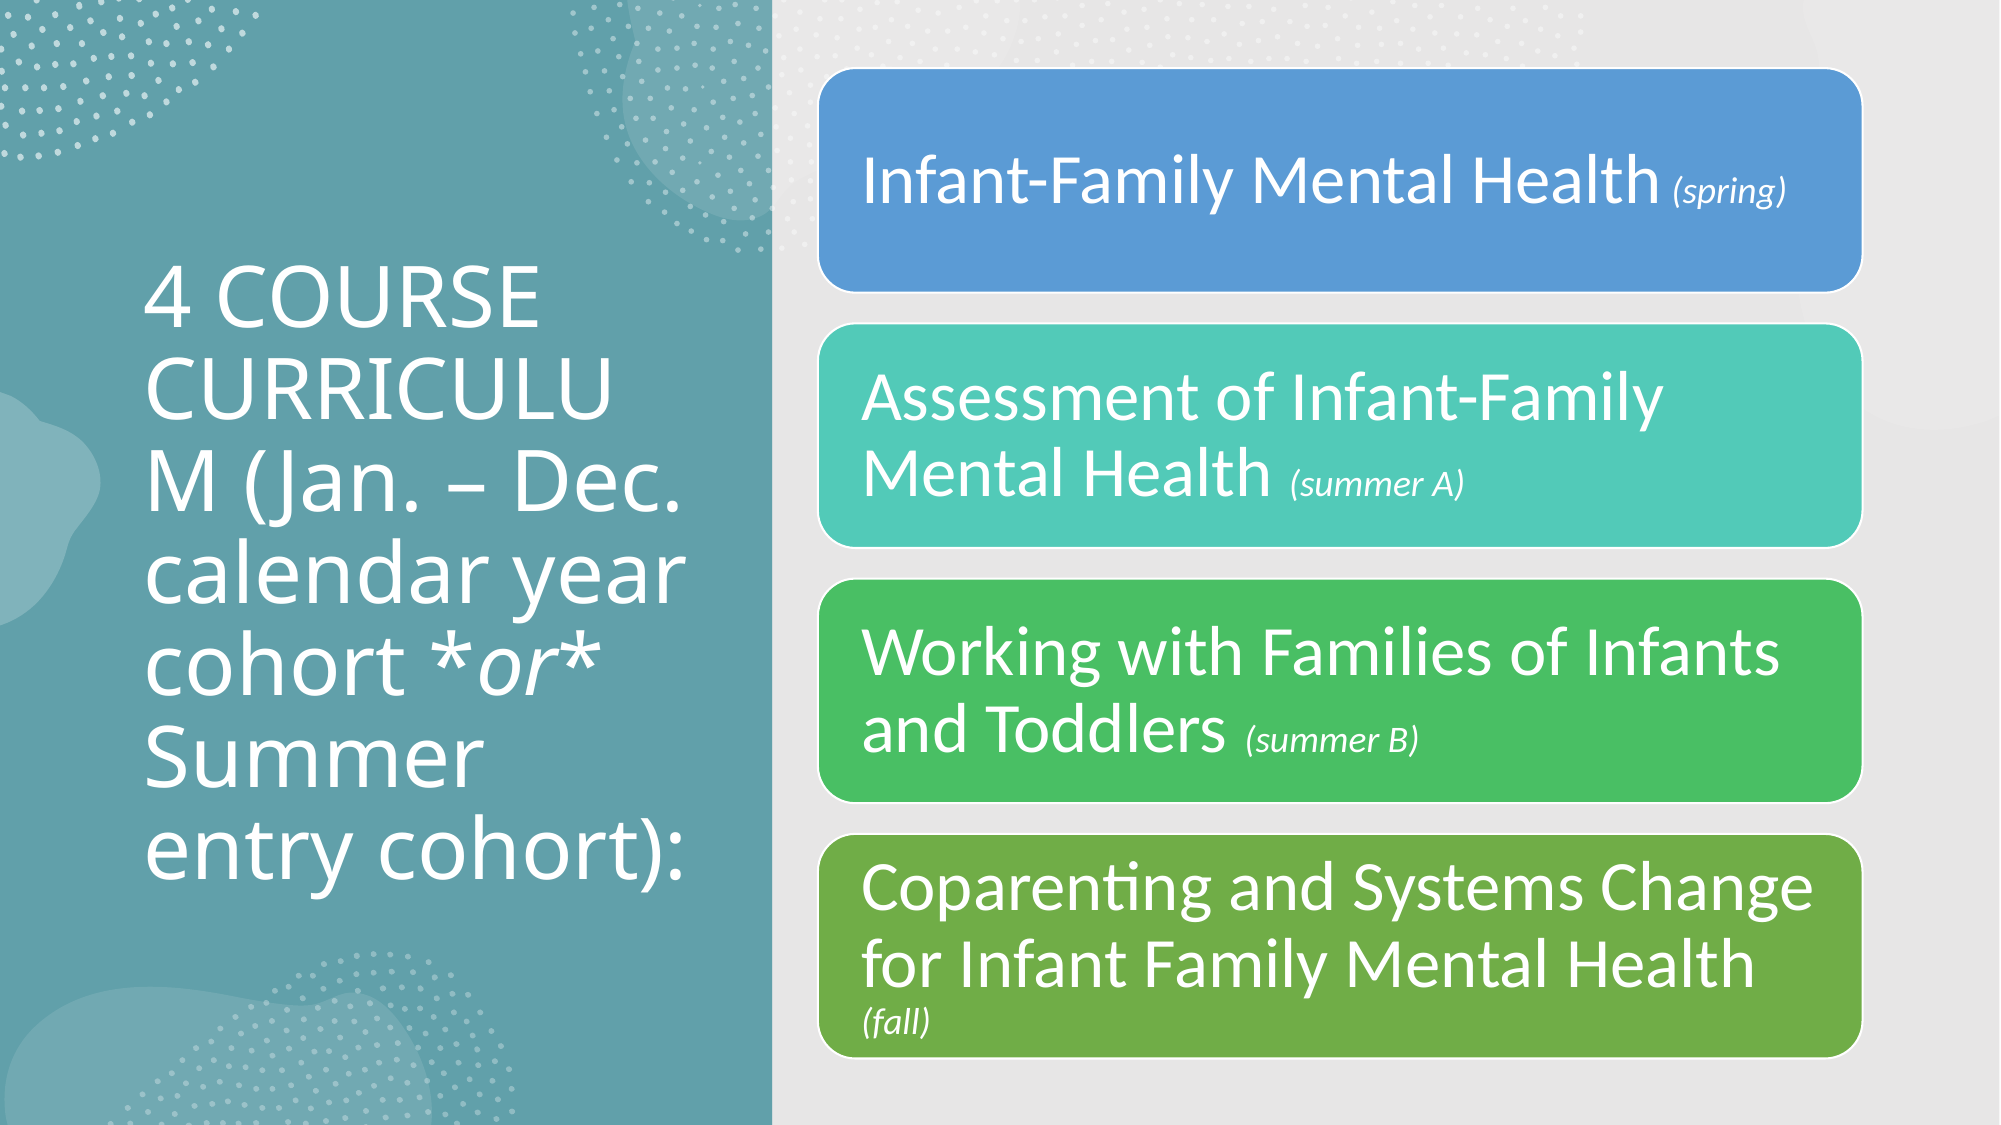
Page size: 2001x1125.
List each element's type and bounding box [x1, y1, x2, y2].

text_box [0, 0, 2000, 1125]
list [817, 37, 1863, 1089]
